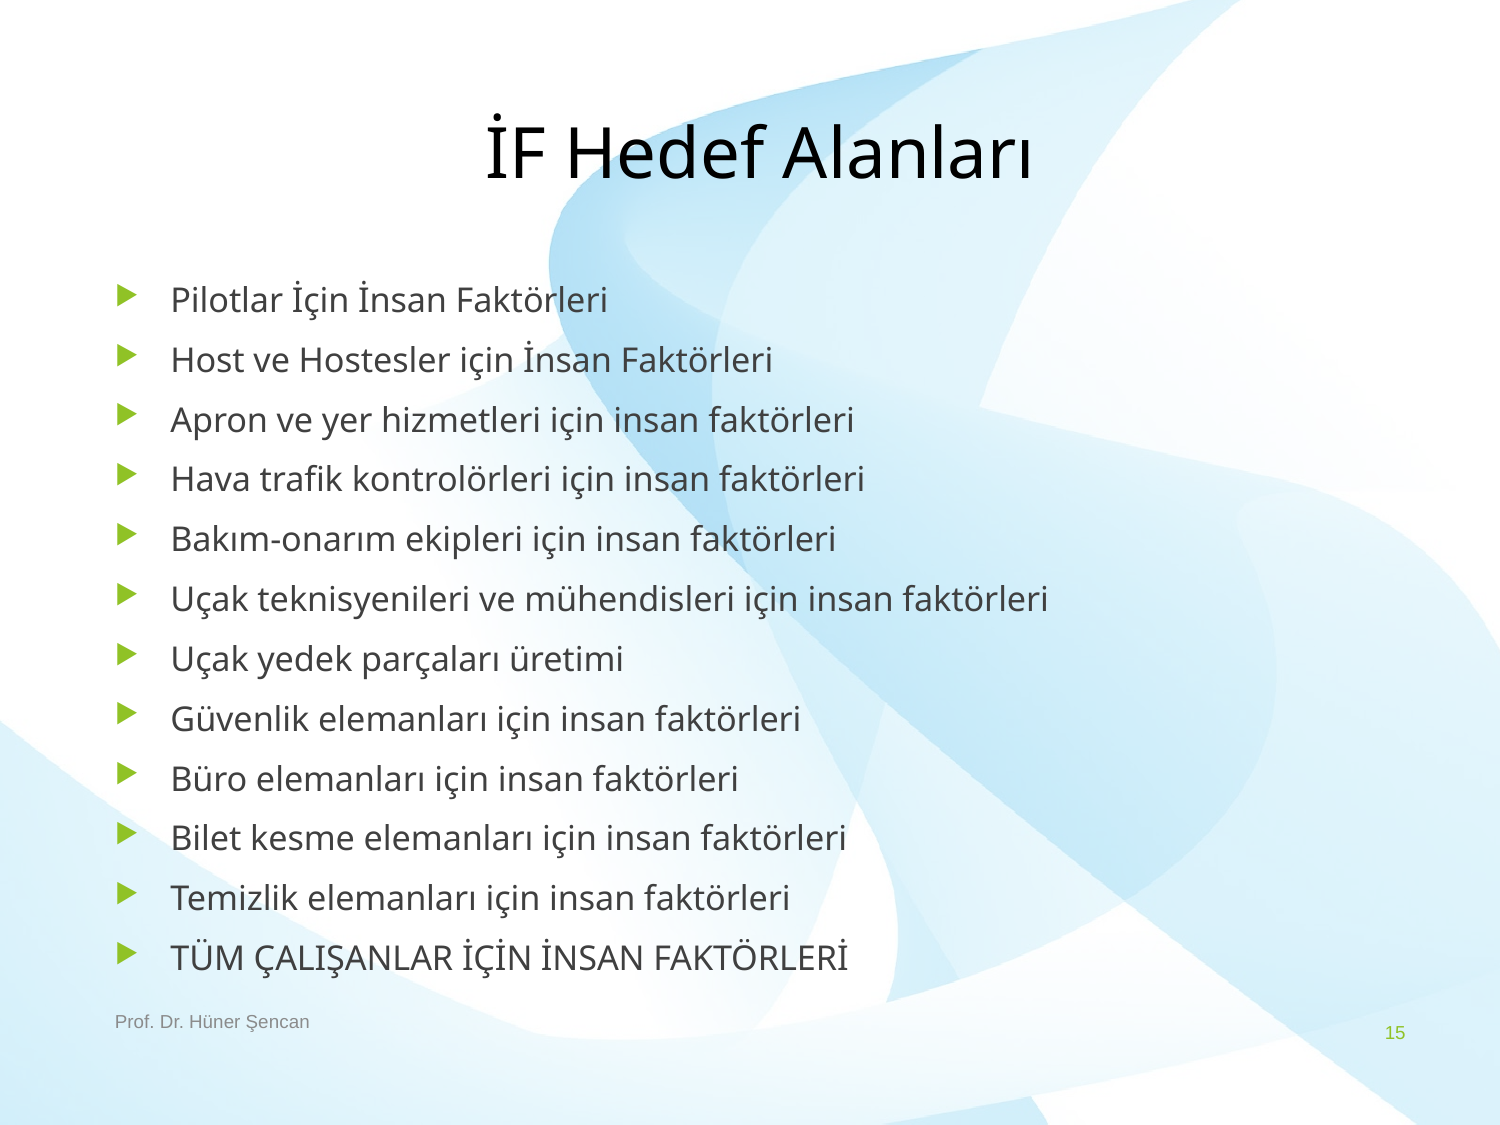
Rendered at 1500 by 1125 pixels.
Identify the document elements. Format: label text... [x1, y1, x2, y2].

slide_number 15 [1336, 1002, 1421, 1062]
list Pilotlar İçin İnsan Faktörleri Host ve Hostesler için İnsan Faktörleri Apron ve yer hizmetleri için insan faktörleri Hava trafik kontrolörleri için insan faktörleri Bakım-onarım ekipleri için insan faktörleri Uçak teknisyenileri ve mühendisleri için insan faktörleri Uçak yedek parçaları üretimi Güvenlik elemanları için insan faktörleri Büro elemanları için insan faktörleri Bilet kesme elemanları için insan faktörleri Temizlik elemanları için insan faktörleri TÜM ÇALIŞANLAR İÇİN İNSAN FAKTÖRLERİ [99, 270, 1421, 991]
footer Prof. Dr. Hüner Şencan [99, 991, 859, 1051]
title İF Hedef Alanları [99, 99, 1421, 248]
